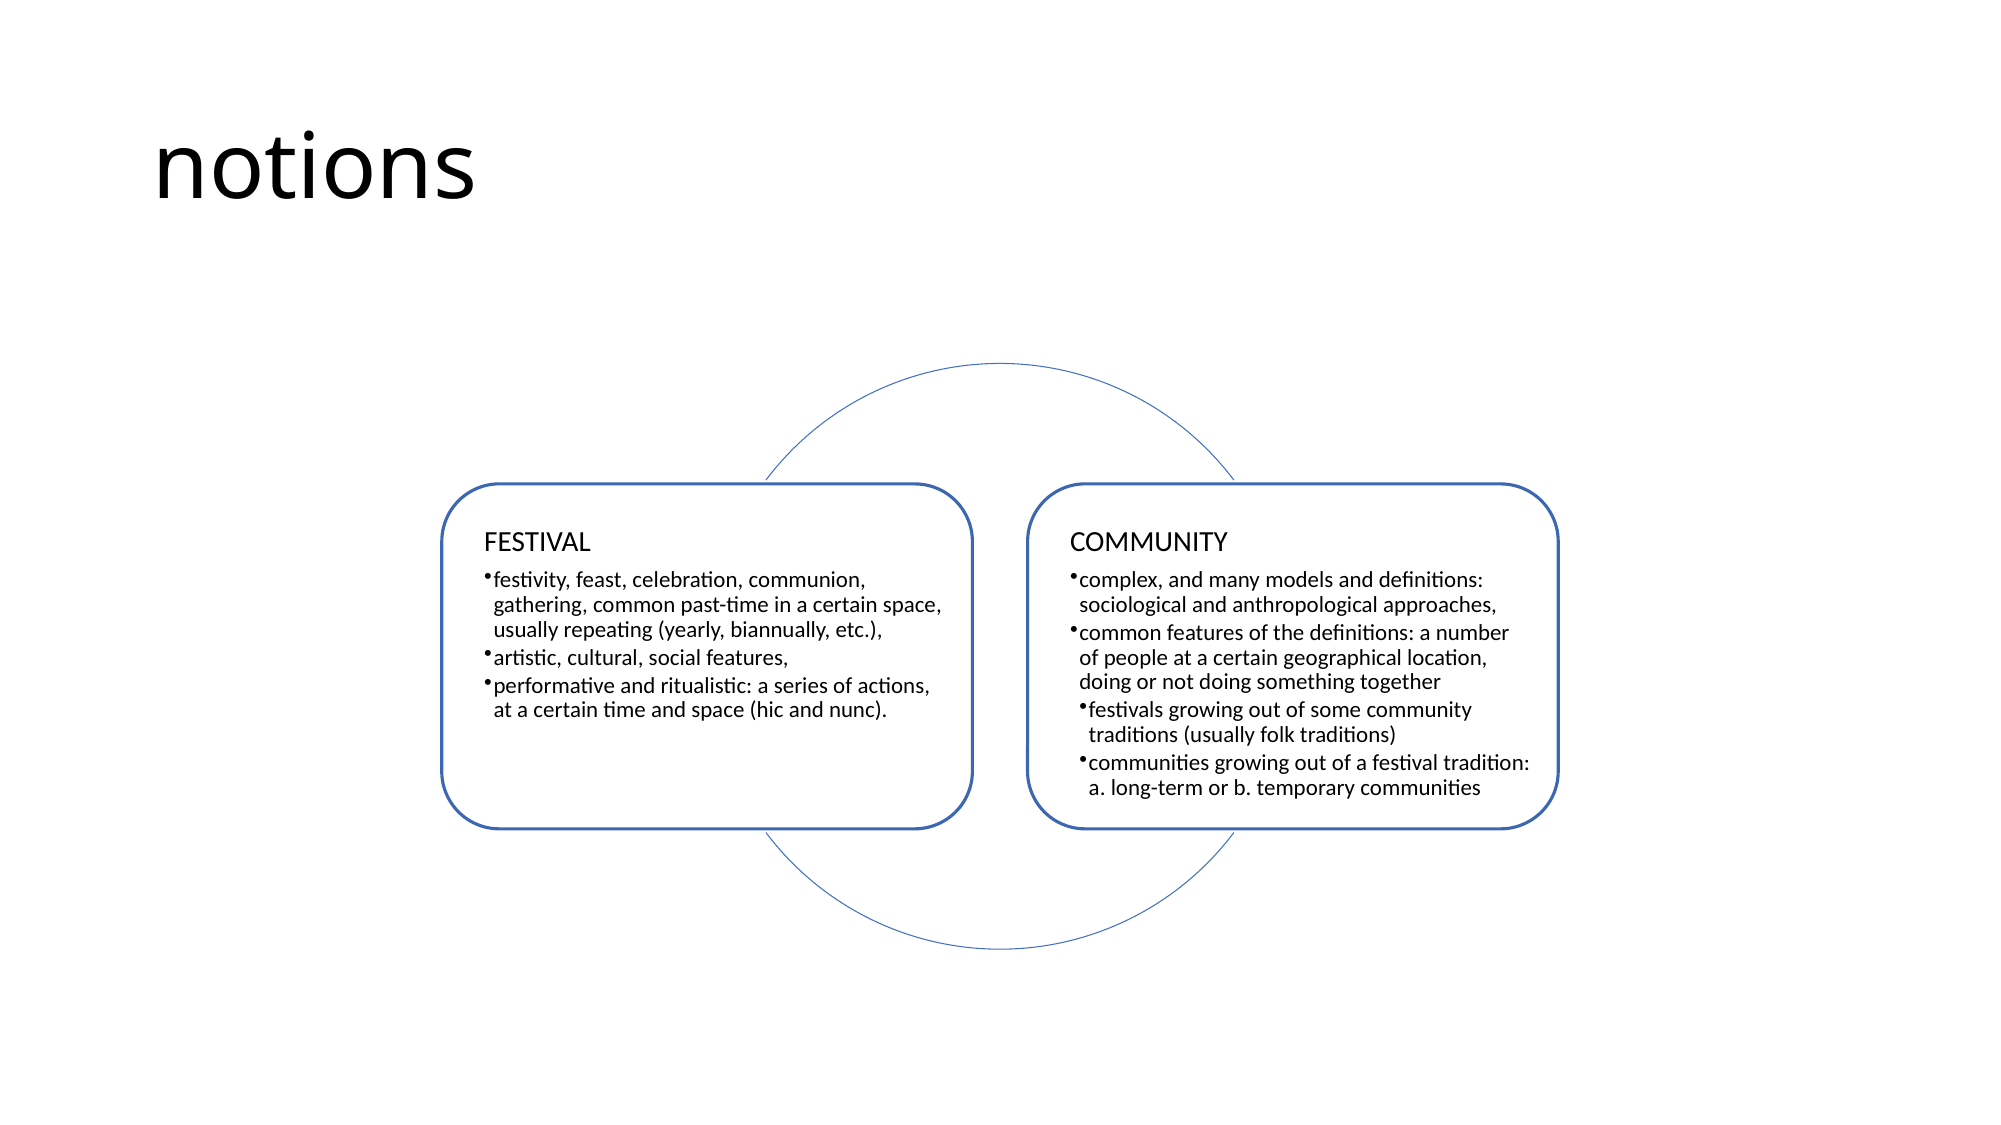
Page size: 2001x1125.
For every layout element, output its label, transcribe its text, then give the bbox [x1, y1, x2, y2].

title notions [137, 59, 1863, 278]
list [137, 299, 1863, 1014]
